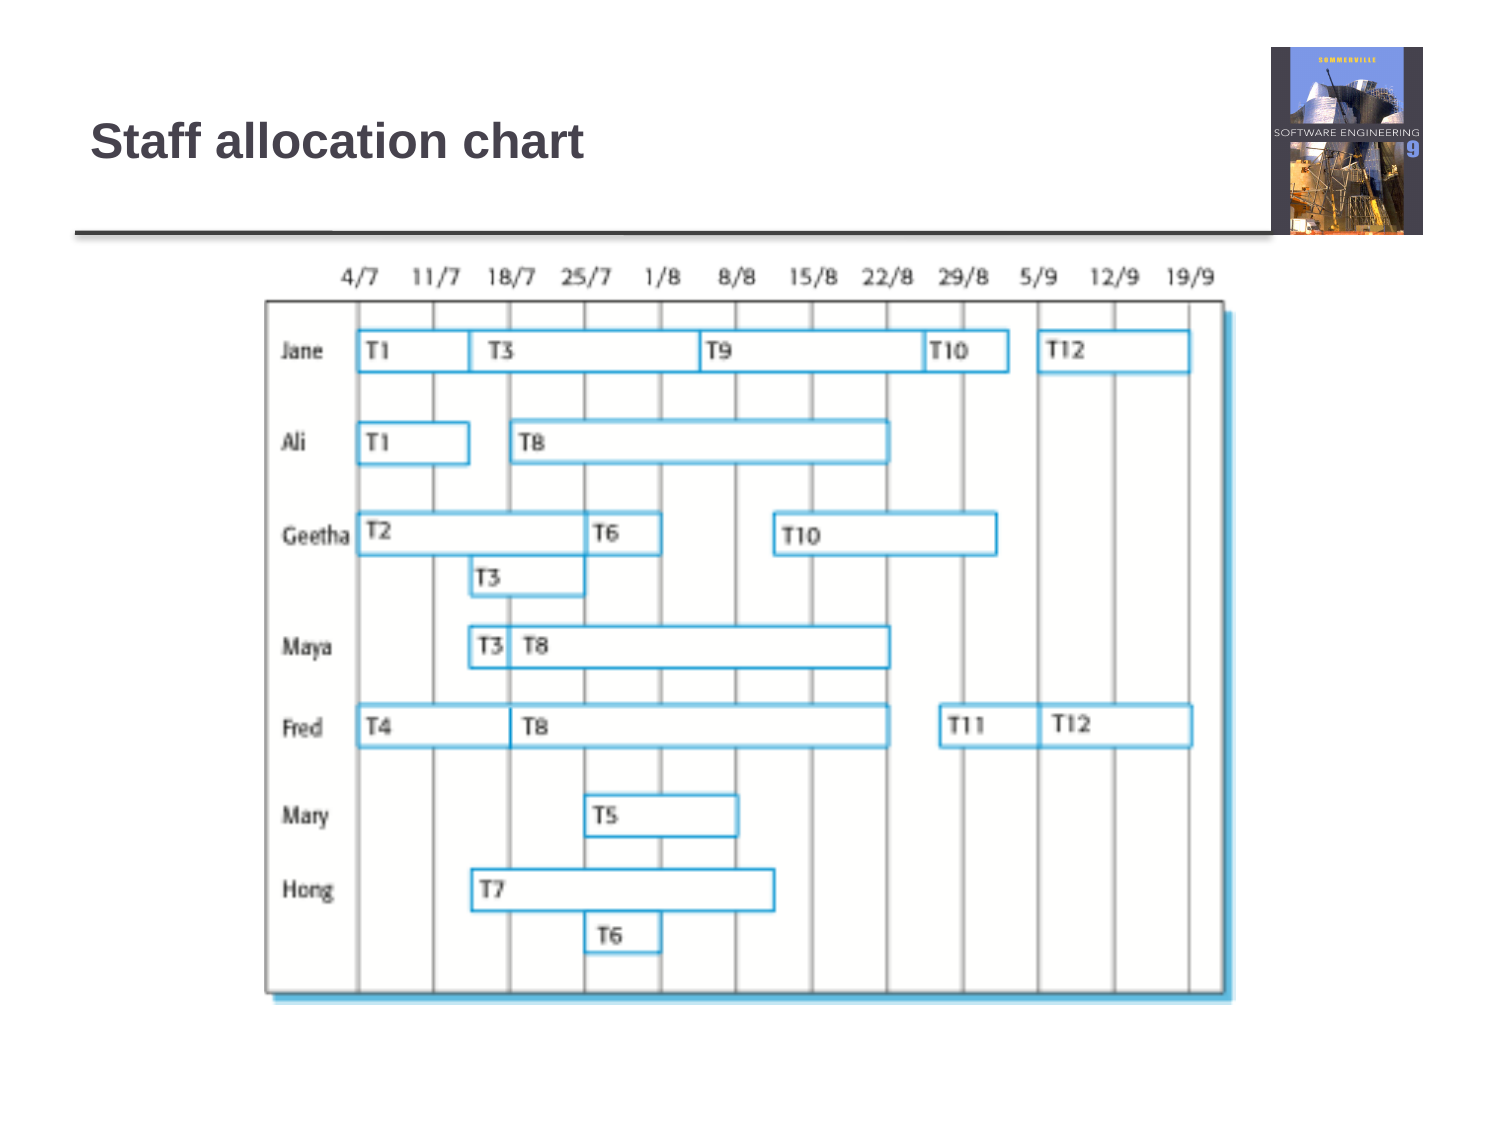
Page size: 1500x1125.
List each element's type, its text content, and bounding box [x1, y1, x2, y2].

picture [1272, 47, 1423, 235]
title Staff allocation chart [74, 44, 1272, 233]
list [74, 262, 1426, 1006]
